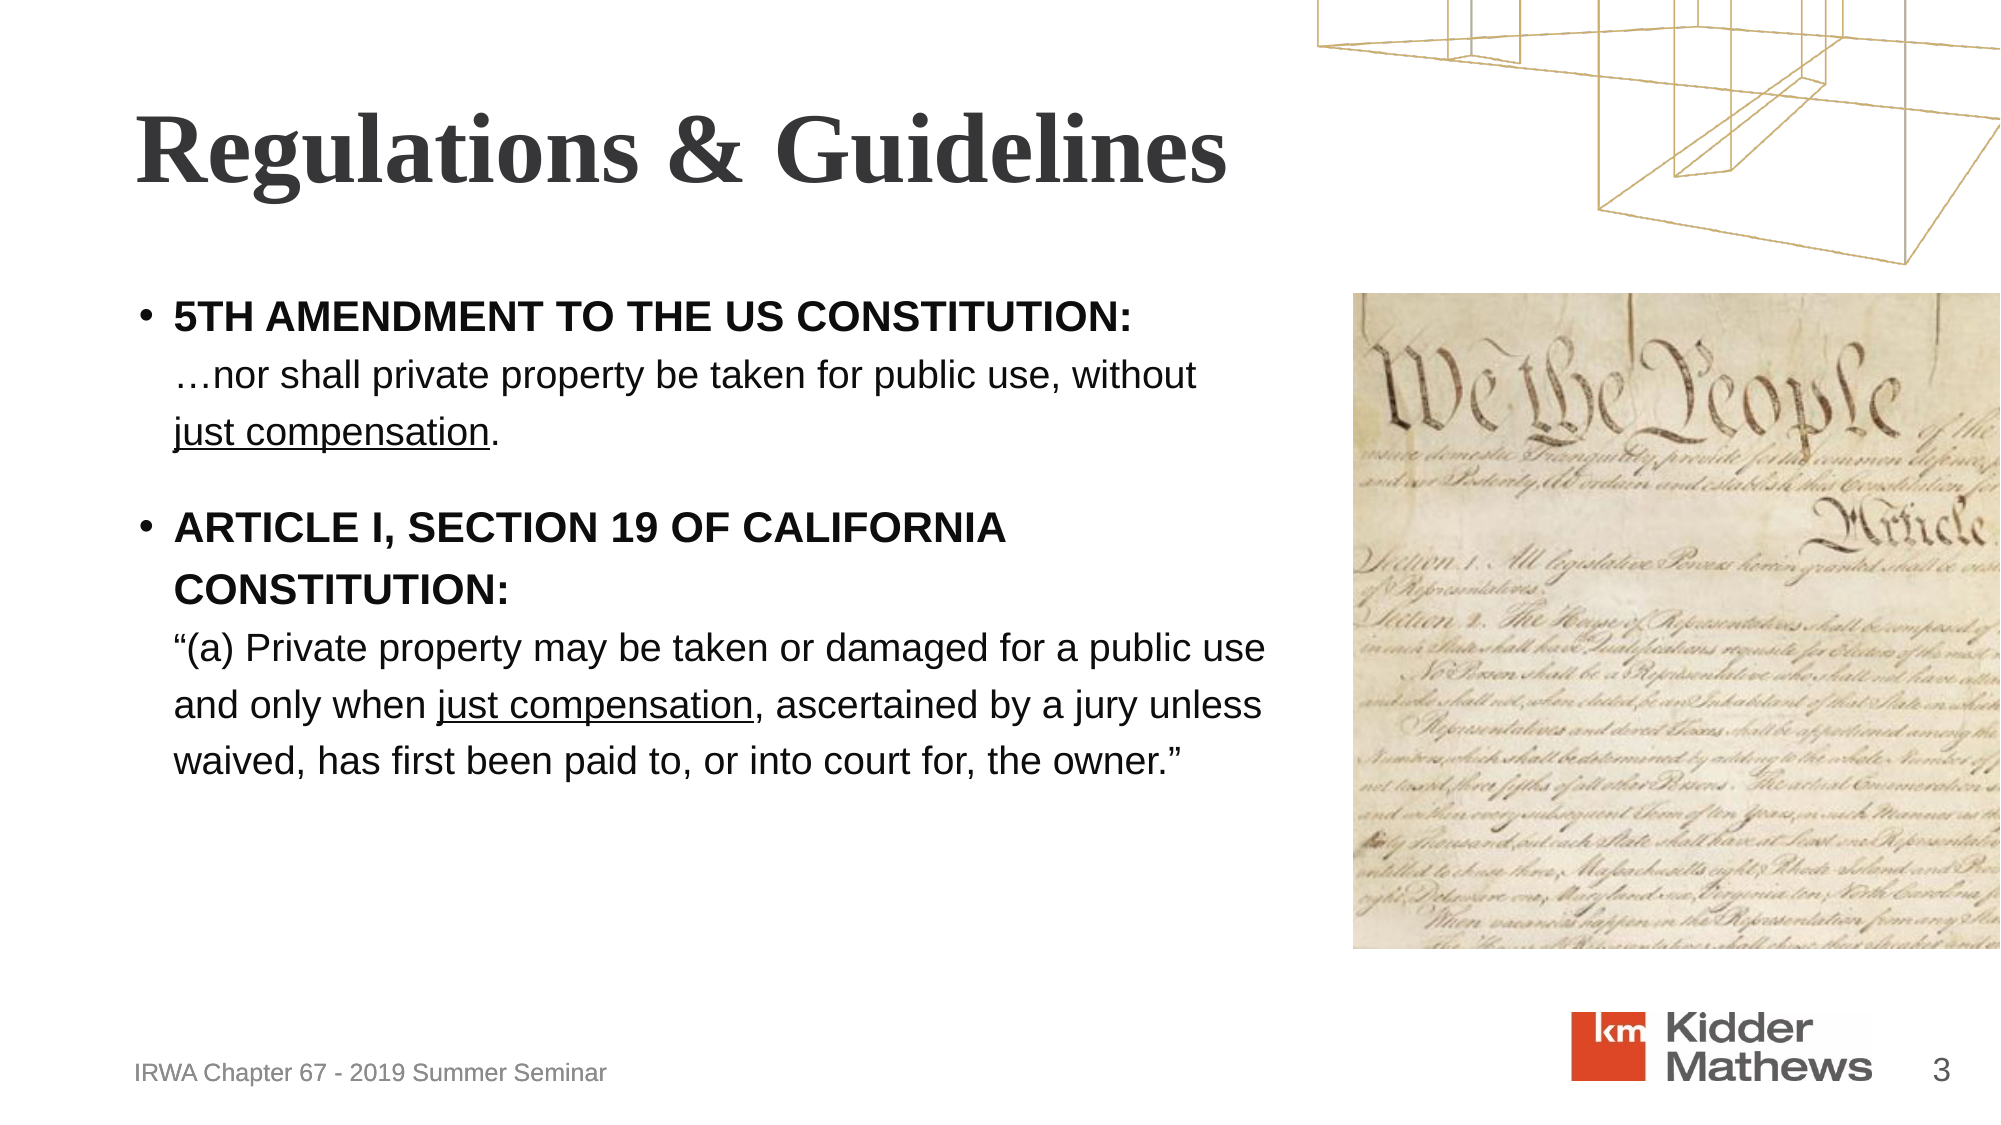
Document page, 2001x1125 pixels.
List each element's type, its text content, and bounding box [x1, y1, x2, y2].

picture [1571, 1012, 1872, 1041]
list 5TH AMENDMENT TO THE US CONSTITUTION: …nor shall private property be taken for public use, without just compensation. ARTICLE I, SECTION 19 OF CALIFORNIA CONSTITUTION: “(a) Private property may be taken or damaged for a public use and only when just compensation, ascertained by a jury unless waived, has first been paid to, or into court for, the owner.” [123, 271, 1288, 841]
picture [1353, 293, 2000, 949]
slide_number 3 [1515, 1041, 1966, 1102]
title Regulations & Guidelines [120, 40, 1273, 259]
picture [1307, 0, 2001, 275]
